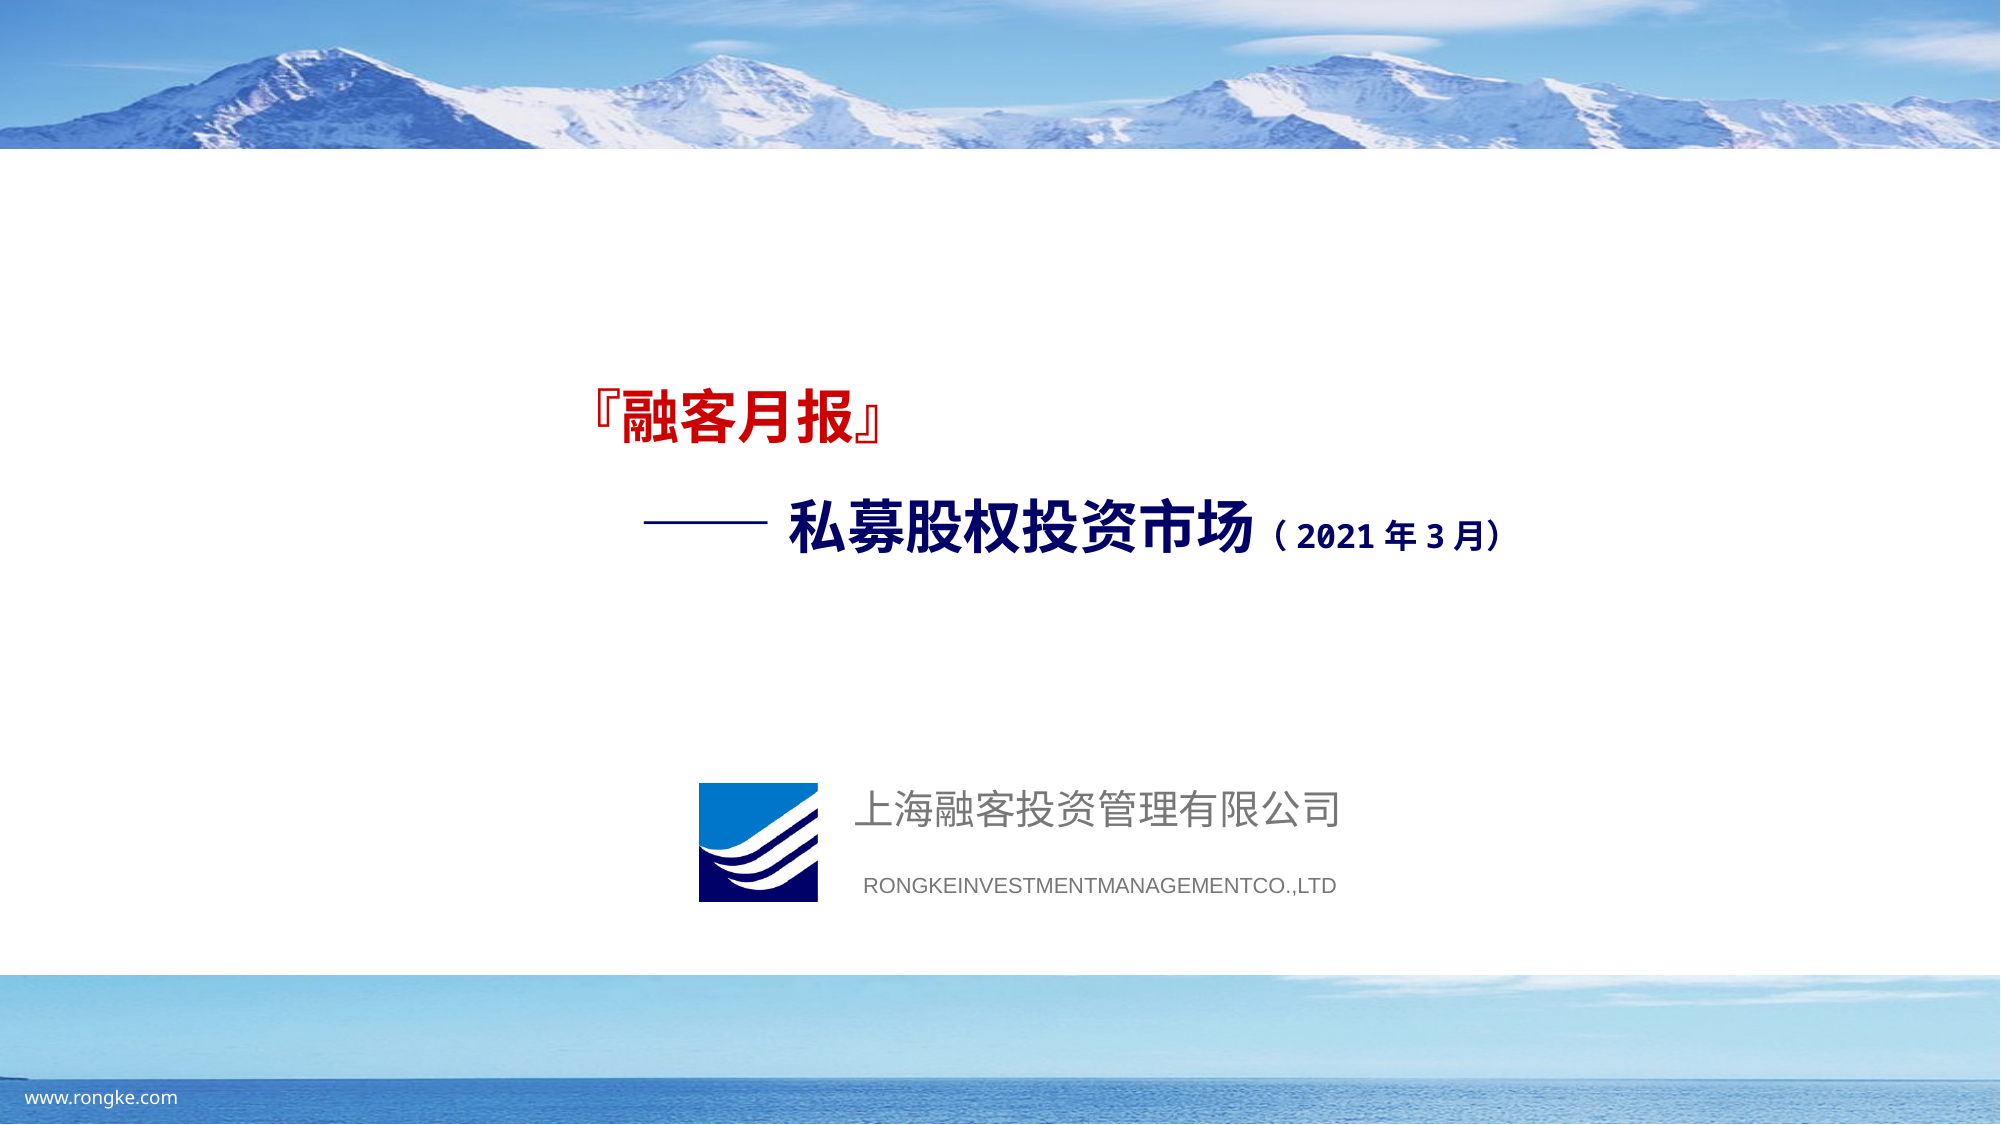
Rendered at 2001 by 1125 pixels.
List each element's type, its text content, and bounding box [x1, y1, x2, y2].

picture [699, 783, 818, 902]
text_box 『融客月报』 [548, 364, 1151, 467]
picture [0, 975, 2000, 1124]
text_box ——私募股权投资市场（2021年3月） [362, 481, 1520, 562]
picture [0, 0, 2000, 149]
